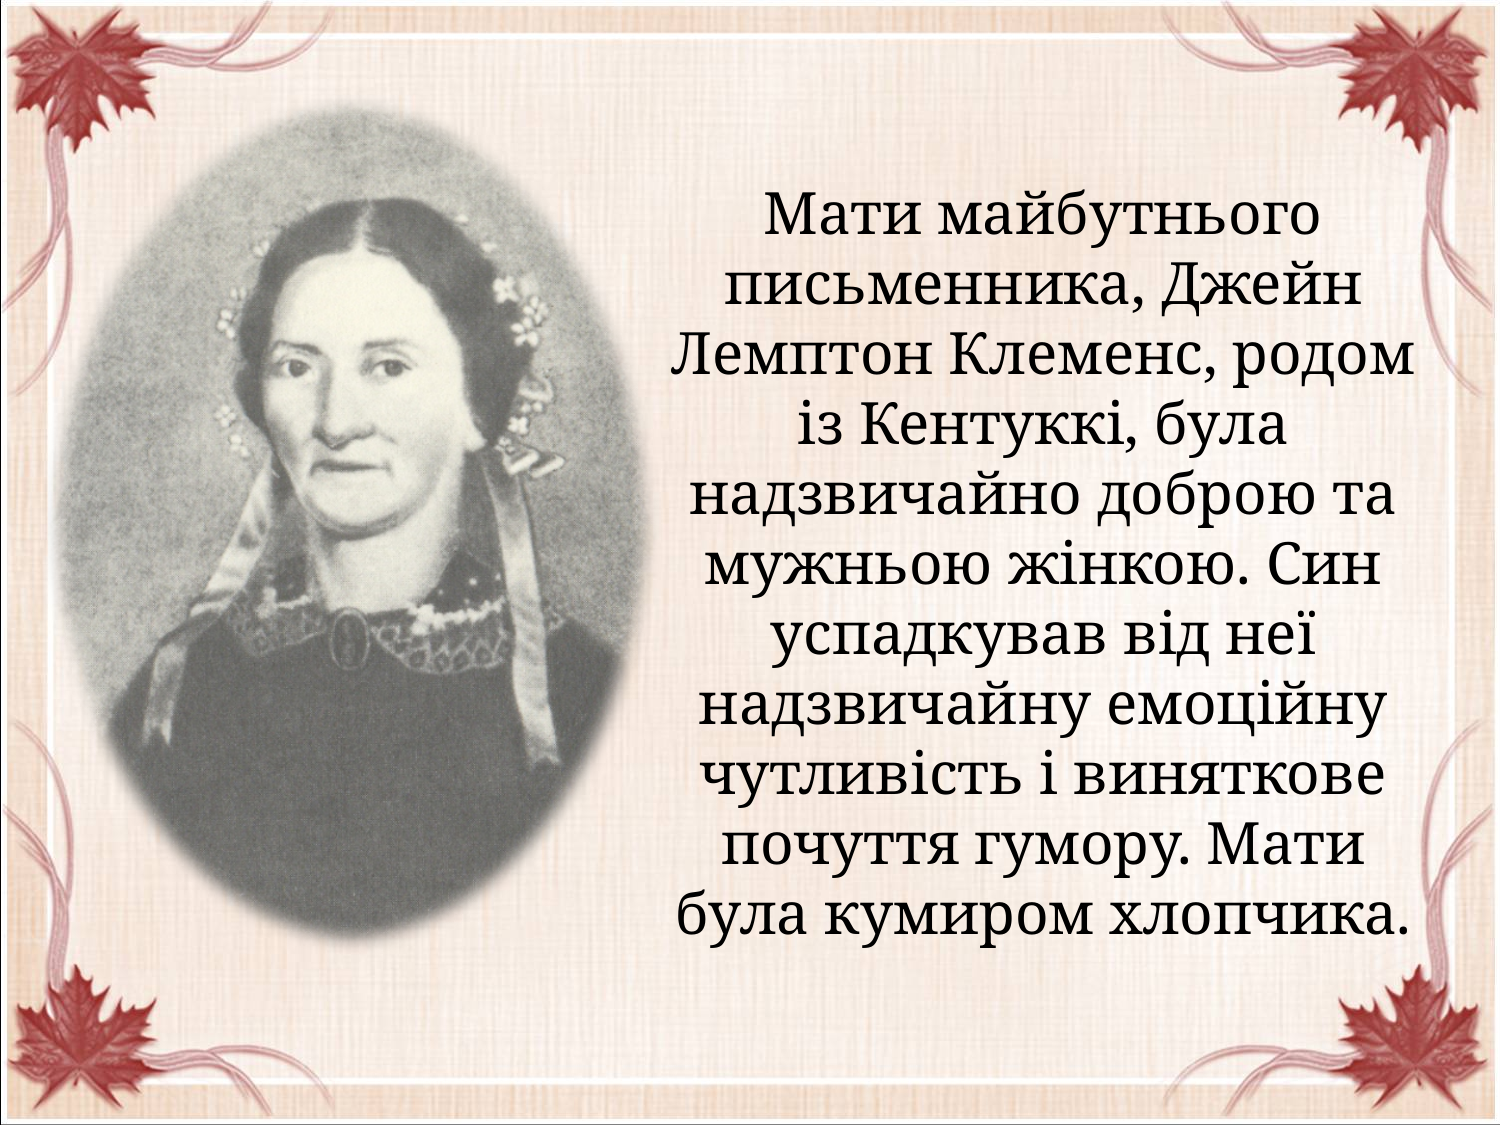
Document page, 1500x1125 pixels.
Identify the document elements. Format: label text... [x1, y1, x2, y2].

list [40, 89, 662, 957]
picture [0, 0, 1500, 1125]
title Мати майбутнього письменника, Джейн Лемптон Клеменс, родом із Кентуккі, була надзвичайно доброю та мужньою жінкою. Син успадкував від неї надзвичайну емоційну чутливість і виняткове почуття гумору. Мати була кумиром хлопчика. [666, 397, 1444, 585]
